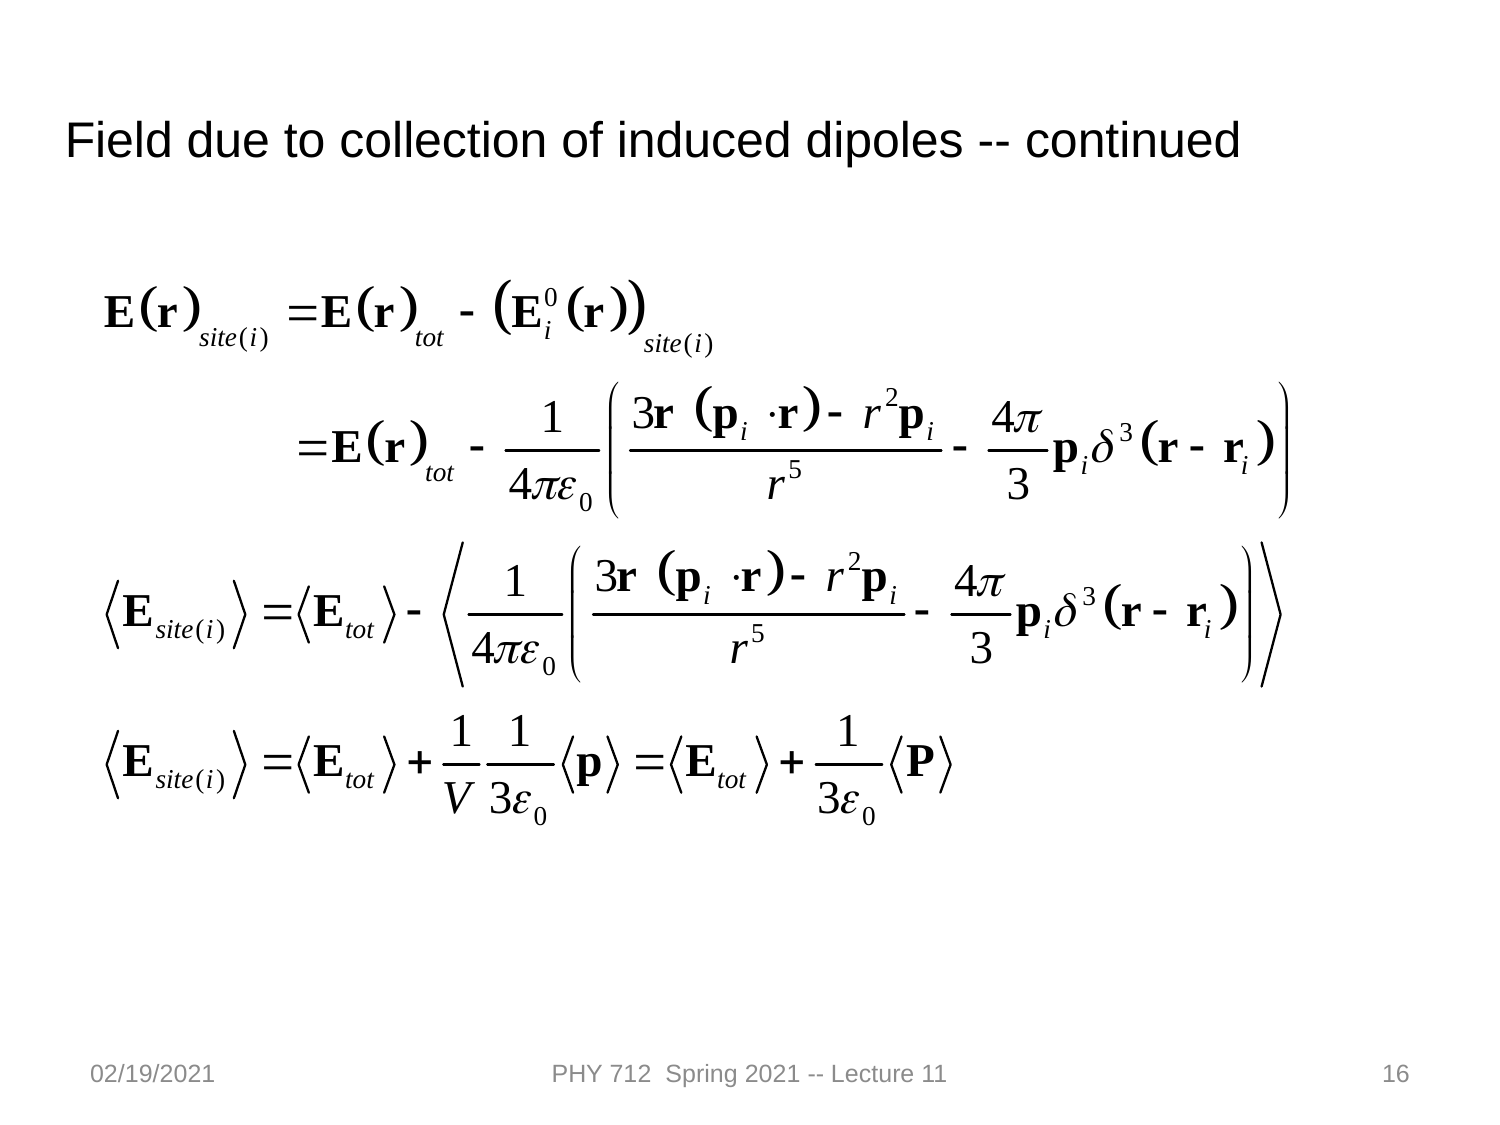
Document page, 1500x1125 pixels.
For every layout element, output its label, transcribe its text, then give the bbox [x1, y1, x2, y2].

slide_number 16 [1074, 1042, 1425, 1103]
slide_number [75, 1042, 425, 1103]
text_box Field due to collection of induced dipoles -- continued [50, 99, 1350, 175]
footer PHY 712 Spring 2021 -- Lecture 11 [512, 1042, 988, 1103]
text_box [100, 274, 1300, 833]
